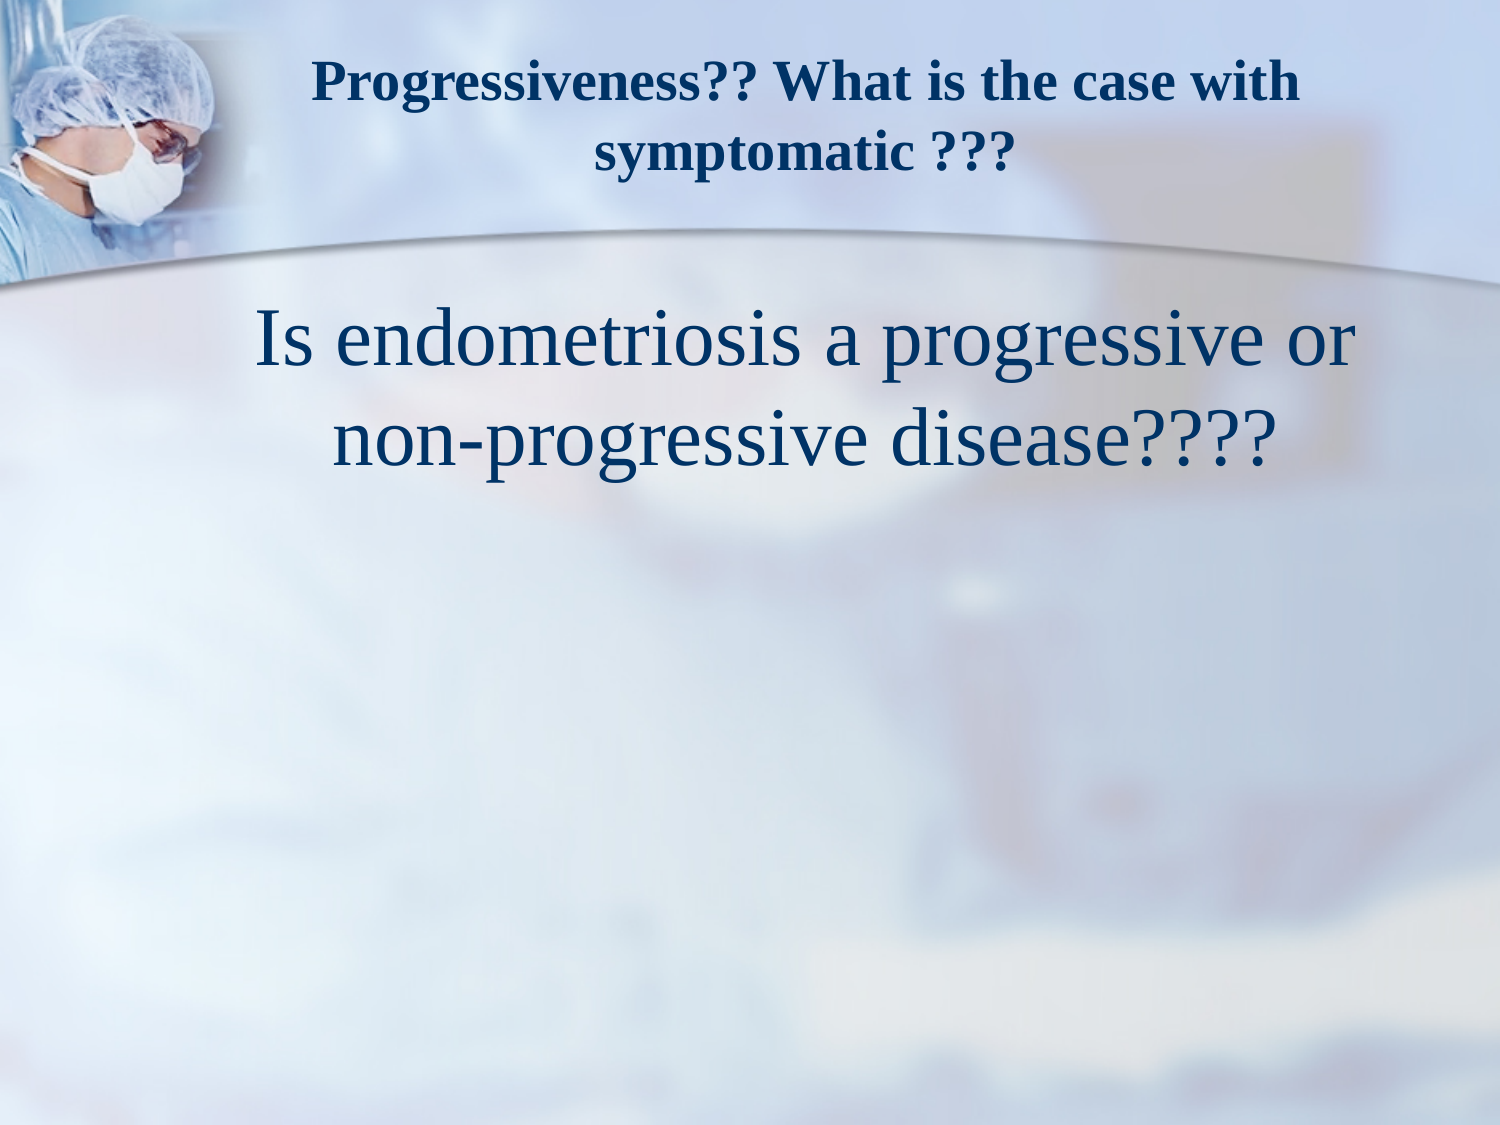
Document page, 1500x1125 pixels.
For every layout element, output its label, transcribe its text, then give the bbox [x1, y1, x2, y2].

list Is endometriosis a progressive or non-progressive disease???? [199, 274, 1413, 1051]
title Progressiveness?? What is the case with symptomatic ??? [199, 24, 1413, 201]
picture [0, 0, 1500, 1125]
